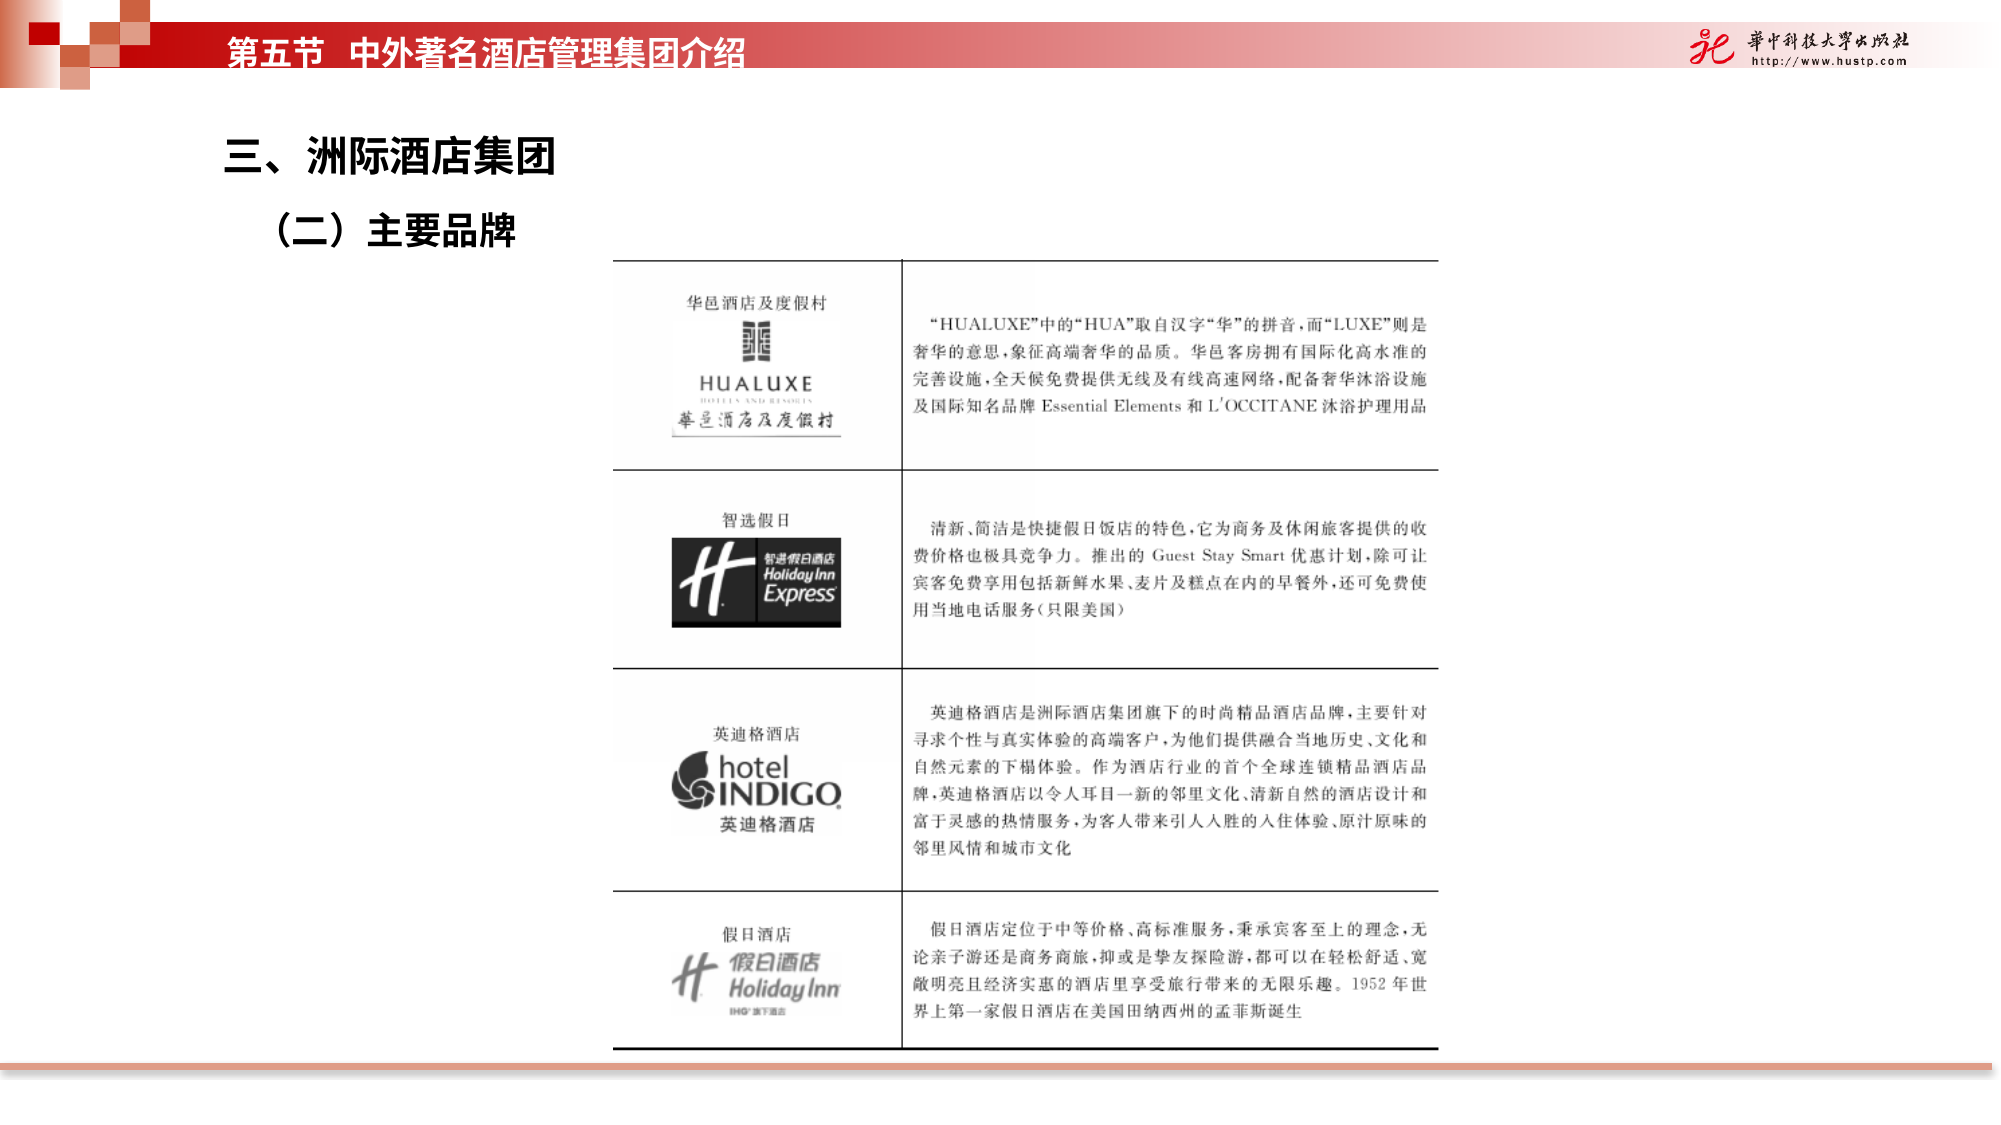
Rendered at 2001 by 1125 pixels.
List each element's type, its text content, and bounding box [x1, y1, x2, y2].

text_box 第五节 中外著名酒店管理集团介绍 [202, 0, 771, 80]
text_box 三、洲际酒店集团 [207, 122, 1050, 187]
text_box （二）主要品牌 [239, 199, 1050, 260]
picture [1661, 0, 1939, 90]
picture [613, 259, 1444, 1053]
